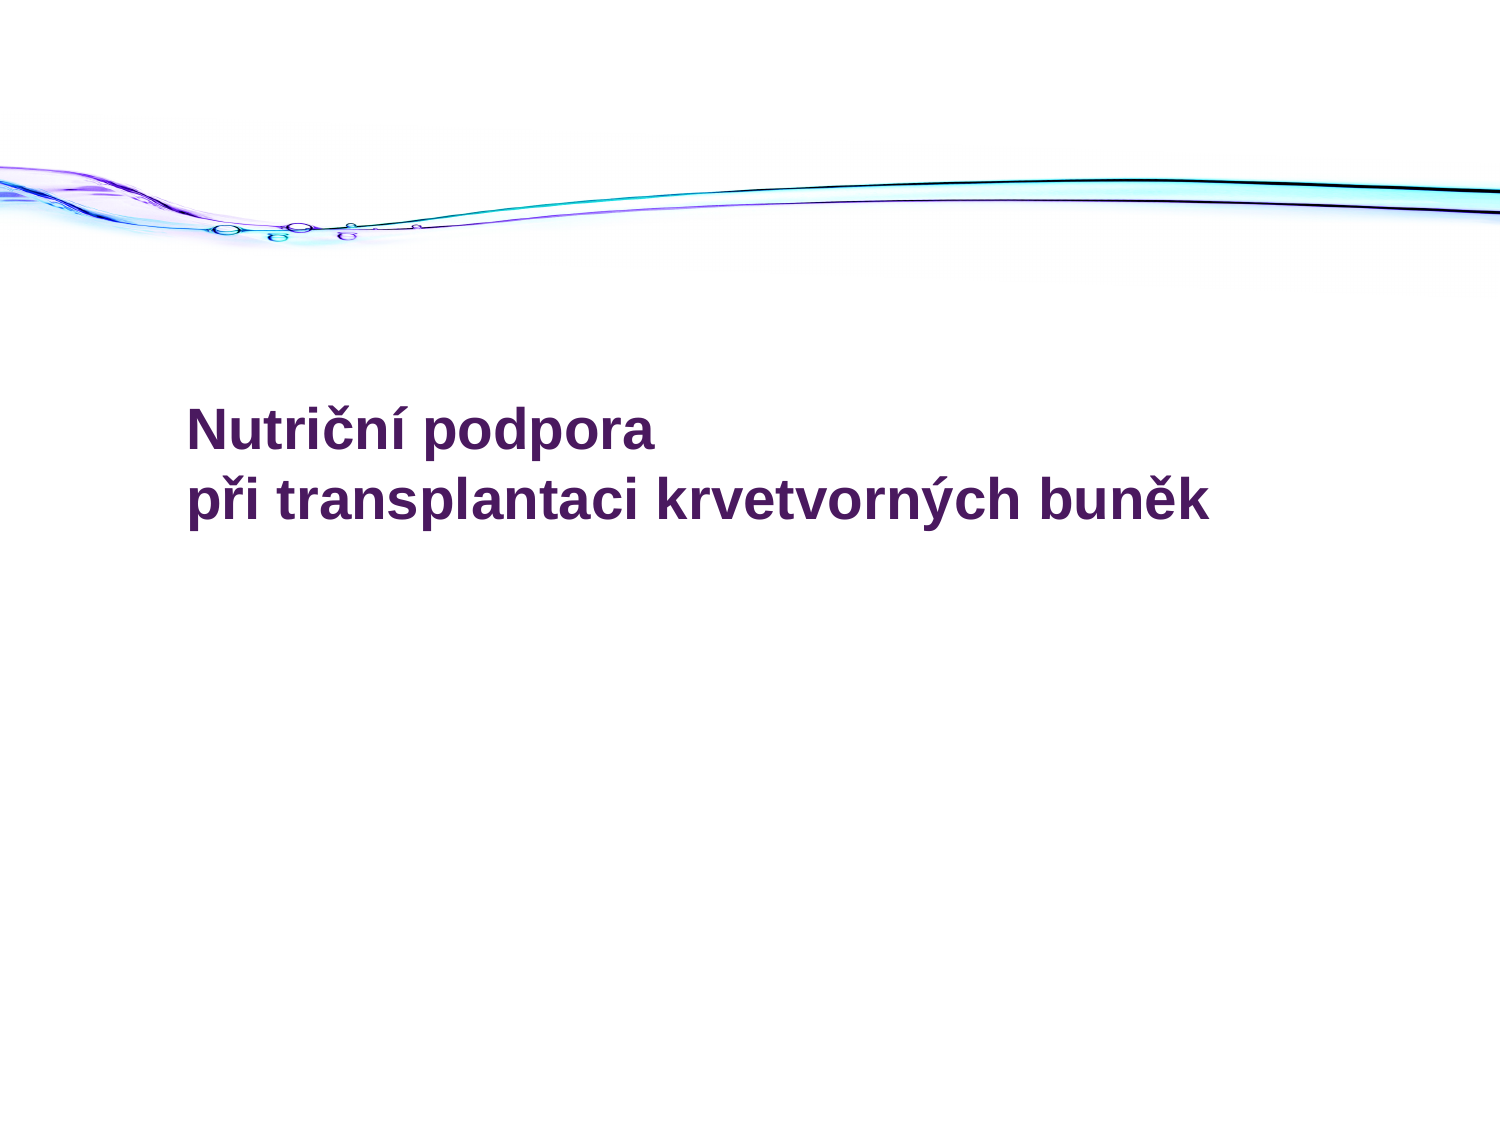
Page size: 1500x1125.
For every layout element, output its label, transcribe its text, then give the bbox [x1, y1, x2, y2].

title Nutriční podpora při transplantaci krvetvorných buněk [171, 361, 1341, 539]
picture [0, 112, 1500, 299]
